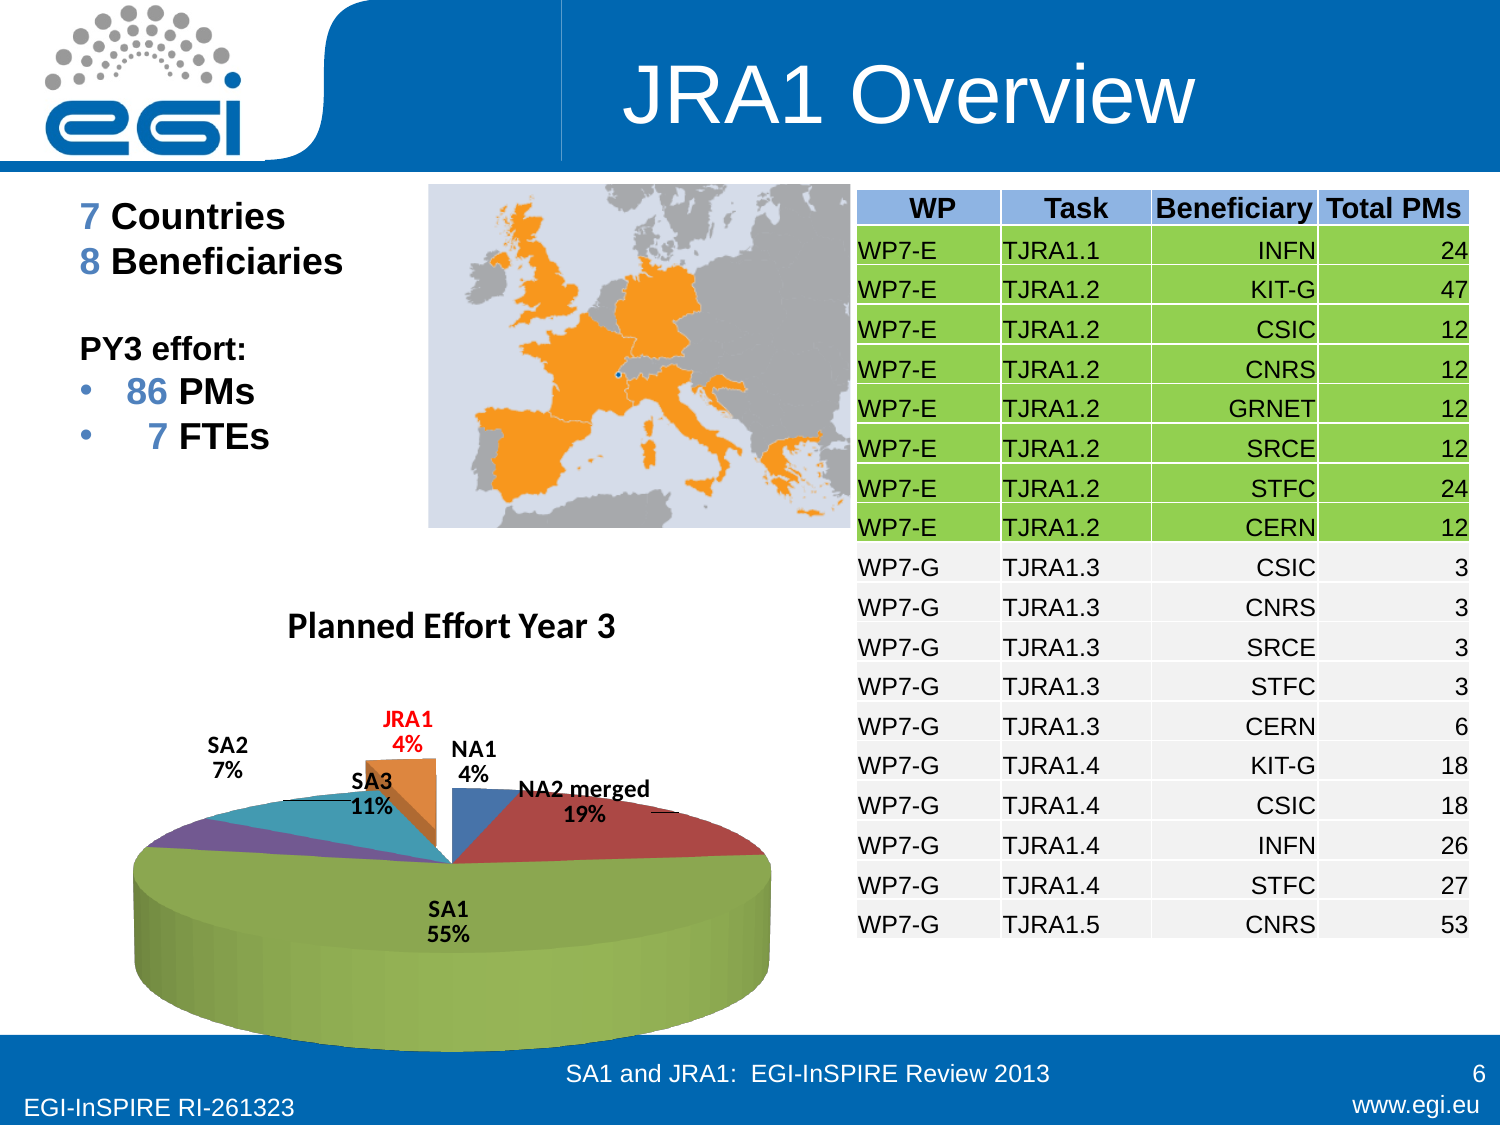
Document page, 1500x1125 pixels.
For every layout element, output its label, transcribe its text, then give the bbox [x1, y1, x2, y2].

table_cell TJRA1.3 [1002, 583, 1151, 621]
table_cell WP7-G [857, 543, 1000, 581]
table_cell WP7-E [857, 345, 1000, 383]
table_cell 12 [1319, 345, 1469, 383]
table_cell 47 [1319, 265, 1469, 303]
table_cell INFN [1152, 226, 1317, 264]
table_cell TJRA1.2 [1002, 384, 1151, 422]
table_cell TJRA1.2 [1002, 424, 1151, 462]
table_cell 3 [1319, 622, 1469, 660]
table_cell WP7-E [857, 503, 1000, 541]
table_cell 24 [1319, 226, 1469, 264]
table_cell 27 [1319, 861, 1469, 898]
footer SA1 and JRA1: EGI-InSPIRE Review 2013 [997, 1042, 1105, 1103]
table_cell CSIC [1152, 543, 1317, 581]
text_box 7 Countries 8 Beneficiaries PY3 effort: 86 PMs 7 FTEs [64, 184, 425, 465]
slide_number 6 [1151, 1042, 1500, 1103]
table_cell TJRA1.3 [1002, 543, 1151, 581]
table_cell TJRA1.2 [1002, 345, 1151, 383]
table_cell 3 [1319, 543, 1469, 581]
table_cell CERN [1152, 702, 1317, 740]
table_cell STFC [1152, 861, 1317, 898]
table_cell 18 [1319, 741, 1469, 779]
table_cell TJRA1.2 [1002, 265, 1151, 303]
table_cell 18 [1319, 781, 1469, 819]
table_cell WP7-E [857, 464, 1000, 502]
chart [0, 579, 993, 1125]
table_cell TJRA1.1 [1002, 226, 1151, 264]
table_cell TJRA1.4 [1002, 861, 1151, 898]
table_cell SRCE [1152, 622, 1317, 660]
table_cell INFN [1152, 821, 1317, 859]
table_cell WP7-E [857, 424, 1000, 462]
table_cell TJRA1.2 [1002, 503, 1151, 541]
table_cell TJRA1.4 [1002, 741, 1151, 779]
table_cell 6 [1319, 702, 1469, 740]
table_cell TJRA1.3 [1002, 662, 1151, 700]
table_cell TJRA1.2 [1002, 464, 1151, 502]
table_cell TJRA1.4 [1002, 821, 1151, 859]
table_cell CNRS [1152, 345, 1317, 383]
table_cell CSIC [1152, 305, 1317, 343]
table_cell CNRS [1152, 583, 1317, 621]
table_cell TJRA1.5 [1002, 900, 1151, 938]
table_cell TJRA1.2 [1002, 305, 1151, 343]
table_cell KIT-G [1152, 741, 1317, 779]
table_header Total PMs [1319, 190, 1469, 224]
table_cell STFC [1152, 662, 1317, 700]
table_cell WP7-E [857, 265, 1000, 303]
table_cell WP7-E [857, 305, 1000, 343]
table_cell TJRA1.3 [1002, 702, 1151, 740]
table_cell STFC [1152, 464, 1317, 502]
table_cell TJRA1.3 [1002, 622, 1151, 660]
table_cell CERN [1152, 503, 1317, 541]
table_cell 12 [1319, 305, 1469, 343]
table_header Beneficiary [1152, 190, 1317, 224]
table_cell 24 [1319, 464, 1469, 502]
table_header Task [1002, 190, 1151, 224]
table_cell 3 [1319, 662, 1469, 700]
picture [428, 184, 851, 528]
table_header WP [857, 190, 1000, 224]
picture [0, 0, 265, 161]
title JRA1 Overview [348, 19, 1471, 161]
table_cell WP7-E [857, 226, 1000, 264]
table_cell 12 [1319, 424, 1469, 462]
table_cell SRCE [1152, 424, 1317, 462]
table_cell 26 [1319, 821, 1469, 859]
table_cell KIT-G [1152, 265, 1317, 303]
table_cell CNRS [1152, 900, 1317, 938]
table_cell 12 [1319, 503, 1469, 541]
table_cell GRNET [1152, 384, 1317, 422]
table_cell WP7-E [857, 384, 1000, 422]
table_cell 12 [1319, 384, 1469, 422]
table_cell CSIC [1152, 781, 1317, 819]
table_cell 53 [1319, 900, 1469, 938]
table_cell 3 [1319, 583, 1469, 621]
table_cell TJRA1.4 [1002, 781, 1151, 819]
